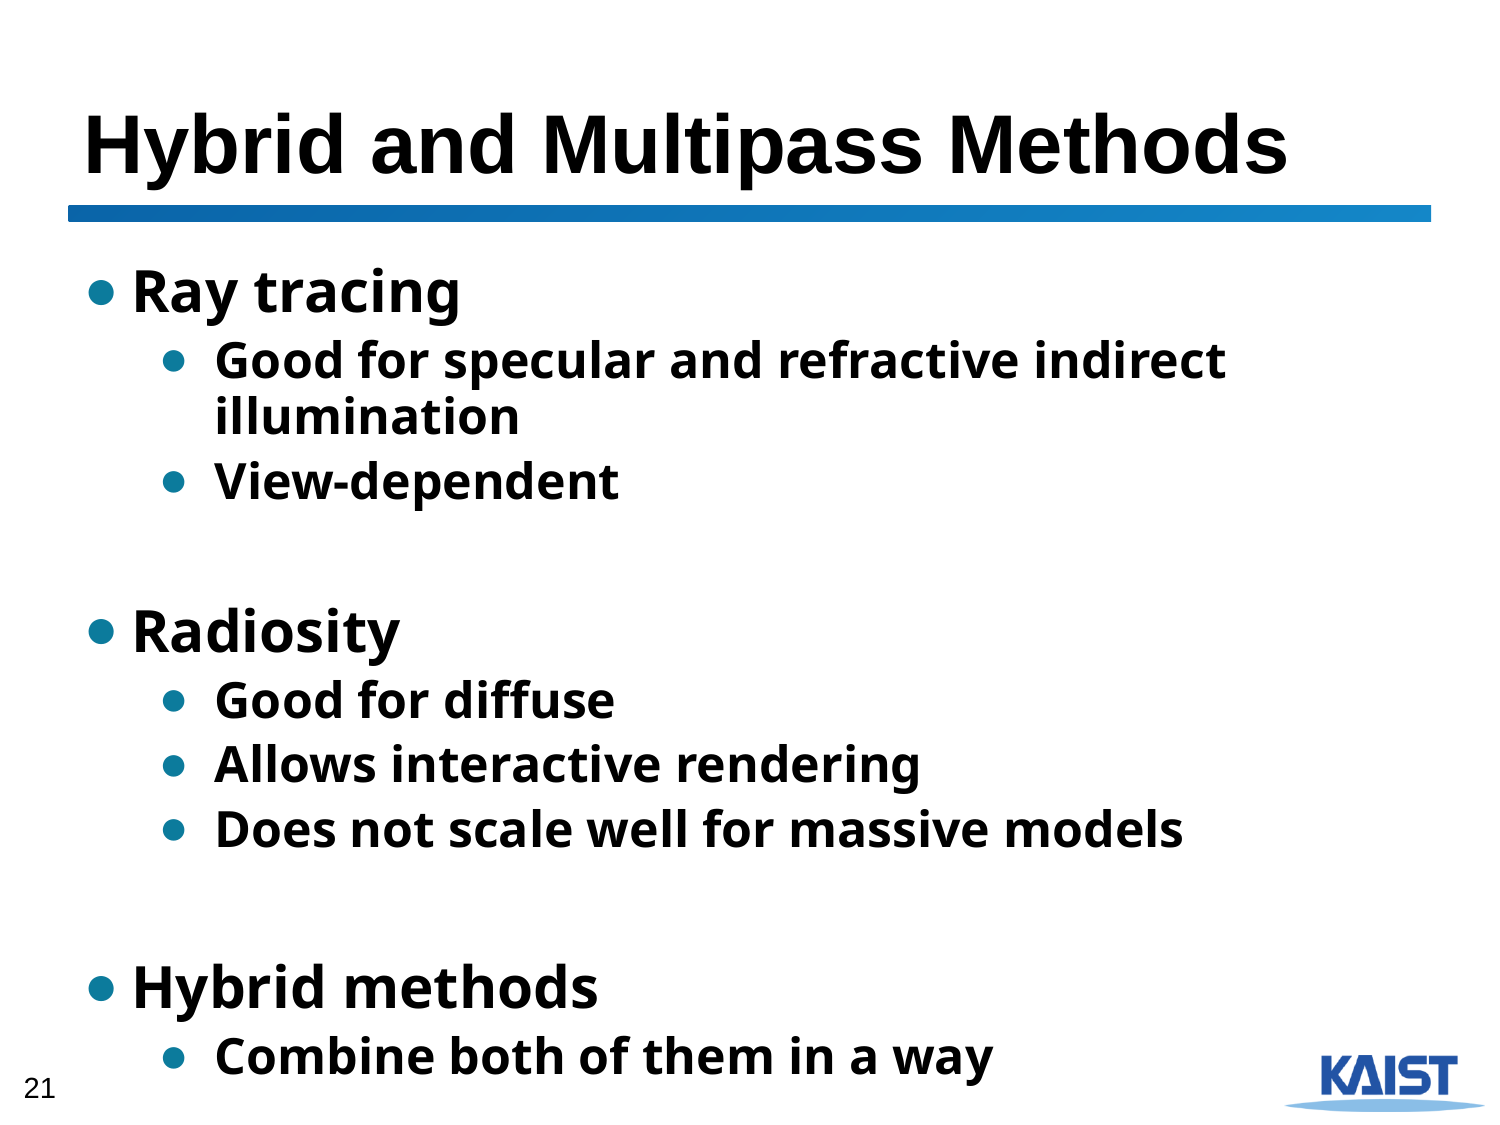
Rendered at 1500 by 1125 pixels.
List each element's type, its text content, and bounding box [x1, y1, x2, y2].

picture [1284, 1055, 1485, 1112]
list Ray tracing Good for specular and refractive indirect illumination View-dependent Radiosity Good for diffuse Allows interactive rendering Does not scale well for massive models Hybrid methods Combine both of them in a way [68, 260, 1434, 1092]
title Hybrid and Multipass Methods [68, 48, 1428, 198]
